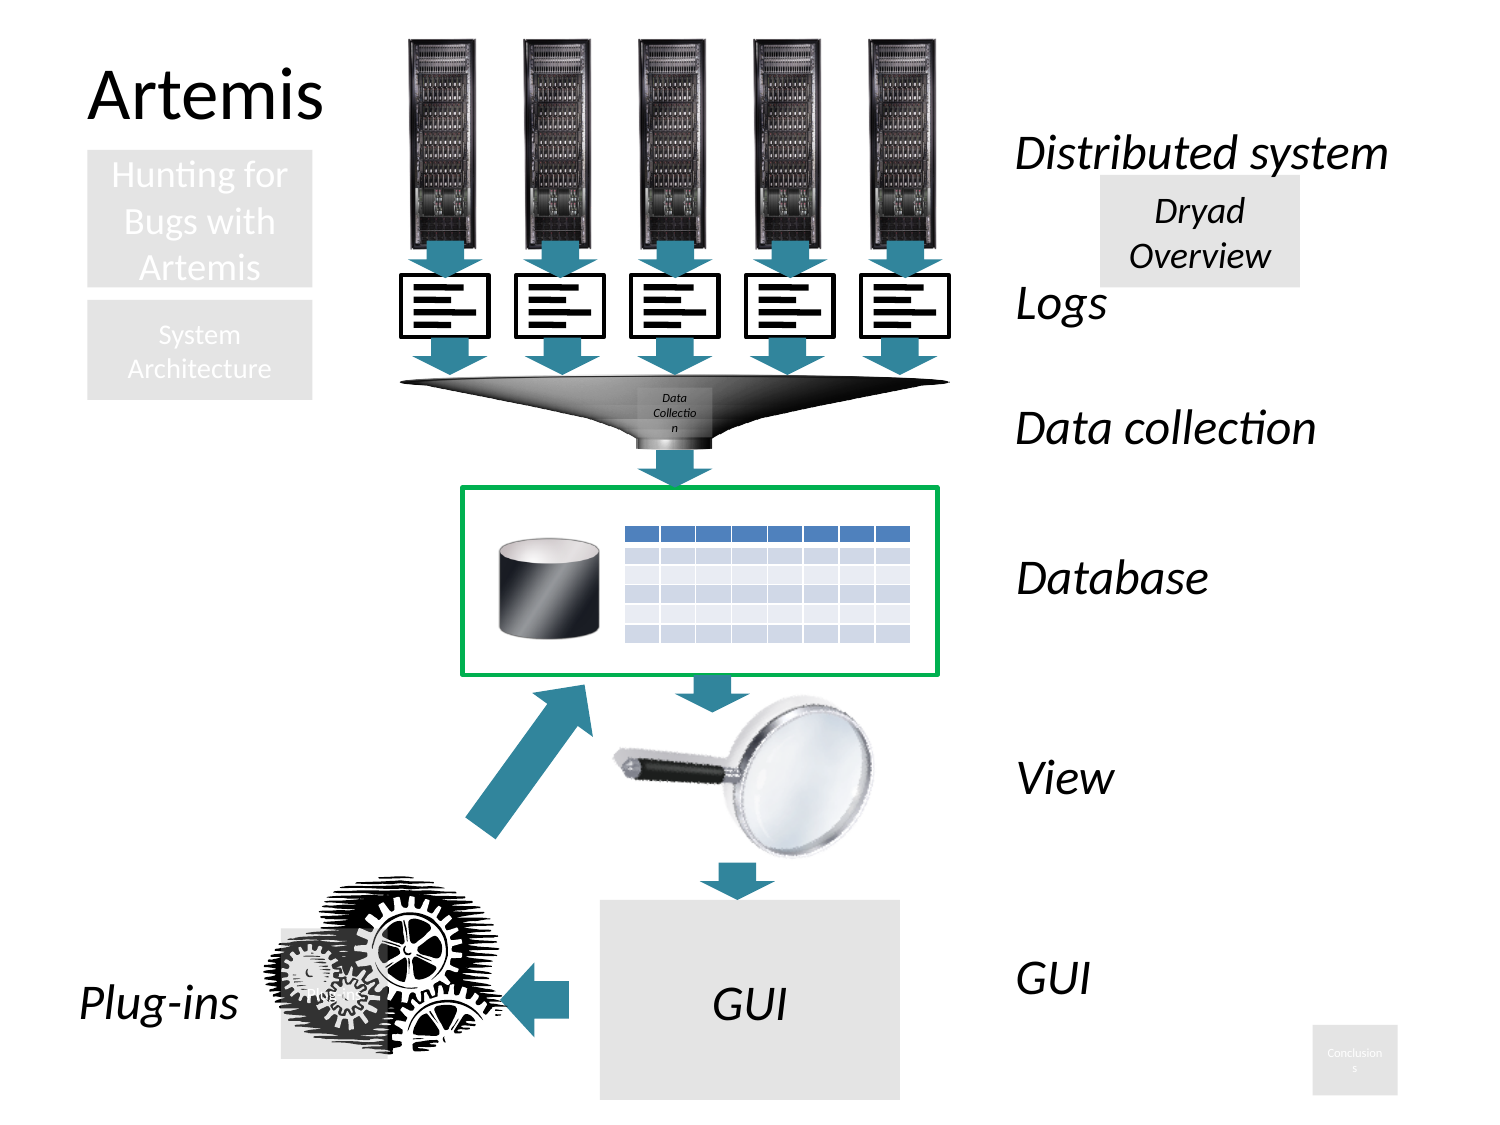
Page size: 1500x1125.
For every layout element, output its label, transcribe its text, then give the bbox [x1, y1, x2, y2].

text_box [635, 459, 715, 490]
picture [638, 37, 707, 251]
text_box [745, 274, 834, 338]
table_cell [661, 548, 695, 564]
table_header [876, 526, 910, 542]
text_box System Architecture [85, 298, 314, 402]
text_box View [1000, 736, 1130, 812]
picture [868, 37, 937, 251]
table_cell [696, 548, 731, 564]
table_cell [840, 566, 874, 584]
table_cell [876, 548, 910, 564]
table_cell [840, 625, 874, 638]
table_cell [876, 625, 910, 643]
text_box Distributed system [999, 112, 1463, 188]
text_box [512, 960, 571, 1040]
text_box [400, 274, 489, 338]
table_cell [768, 605, 802, 623]
table_cell [696, 605, 731, 623]
table_cell [876, 605, 910, 623]
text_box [630, 274, 719, 338]
text_box Conclusions [1310, 1023, 1400, 1097]
table_cell [732, 625, 767, 638]
table_cell [661, 605, 695, 623]
table_cell [804, 566, 838, 584]
text_box [750, 257, 830, 273]
text_box Database [1001, 536, 1225, 612]
picture [753, 37, 822, 251]
text_box [522, 346, 602, 373]
text_box Logs [1000, 262, 1123, 338]
text_box [405, 257, 485, 273]
text_box Artemis [0, 37, 406, 143]
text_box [515, 274, 604, 338]
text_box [860, 274, 949, 338]
table_cell [732, 605, 767, 623]
text_box [860, 346, 940, 373]
table_cell [625, 605, 659, 623]
text_box [520, 257, 600, 273]
text_box [635, 346, 715, 373]
text_box GUI [598, 898, 902, 1102]
table_cell [768, 548, 802, 564]
table_cell [768, 566, 802, 584]
table_header [840, 526, 874, 542]
picture [523, 37, 592, 251]
picture [408, 37, 477, 251]
table_cell [696, 625, 731, 638]
picture [399, 374, 951, 451]
picture [262, 874, 508, 1056]
text_box Data collection [999, 387, 1413, 463]
text_box [635, 257, 715, 273]
text_box [463, 682, 595, 842]
table_cell [876, 566, 910, 584]
table_cell [732, 548, 767, 564]
table_header [696, 526, 731, 542]
table_cell [625, 585, 659, 603]
table_cell [804, 625, 838, 638]
text_box Dryad Overview [1098, 188, 1302, 290]
text_box Hunting for Bugs with Artemis [85, 148, 314, 289]
table_cell [661, 585, 695, 603]
table_cell [804, 548, 838, 564]
table_cell [840, 585, 874, 603]
table_header [625, 526, 659, 542]
table_cell [876, 585, 910, 603]
text_box [460, 485, 940, 677]
text_box [865, 257, 945, 273]
table_cell [625, 625, 659, 639]
table_cell [625, 548, 659, 564]
table_cell [625, 566, 659, 584]
picture [575, 639, 938, 898]
table_header [804, 526, 838, 542]
table_cell [661, 625, 695, 638]
table_cell [768, 585, 802, 603]
table_cell [840, 605, 874, 623]
table_cell [661, 566, 695, 584]
table_header [661, 526, 695, 542]
picture [498, 537, 600, 640]
text_box Plug-ins [63, 962, 254, 1038]
table_cell [768, 625, 802, 638]
table_cell [840, 548, 874, 564]
text_box [747, 346, 827, 373]
table_cell [696, 585, 731, 603]
table_cell [732, 585, 767, 603]
table_header [768, 526, 802, 542]
text_box GUI [1000, 937, 1107, 1013]
table_header [732, 526, 767, 542]
table_cell [804, 605, 838, 623]
text_box [410, 346, 490, 373]
table_cell [696, 566, 731, 584]
table_cell [732, 566, 767, 584]
table_cell [804, 585, 838, 603]
